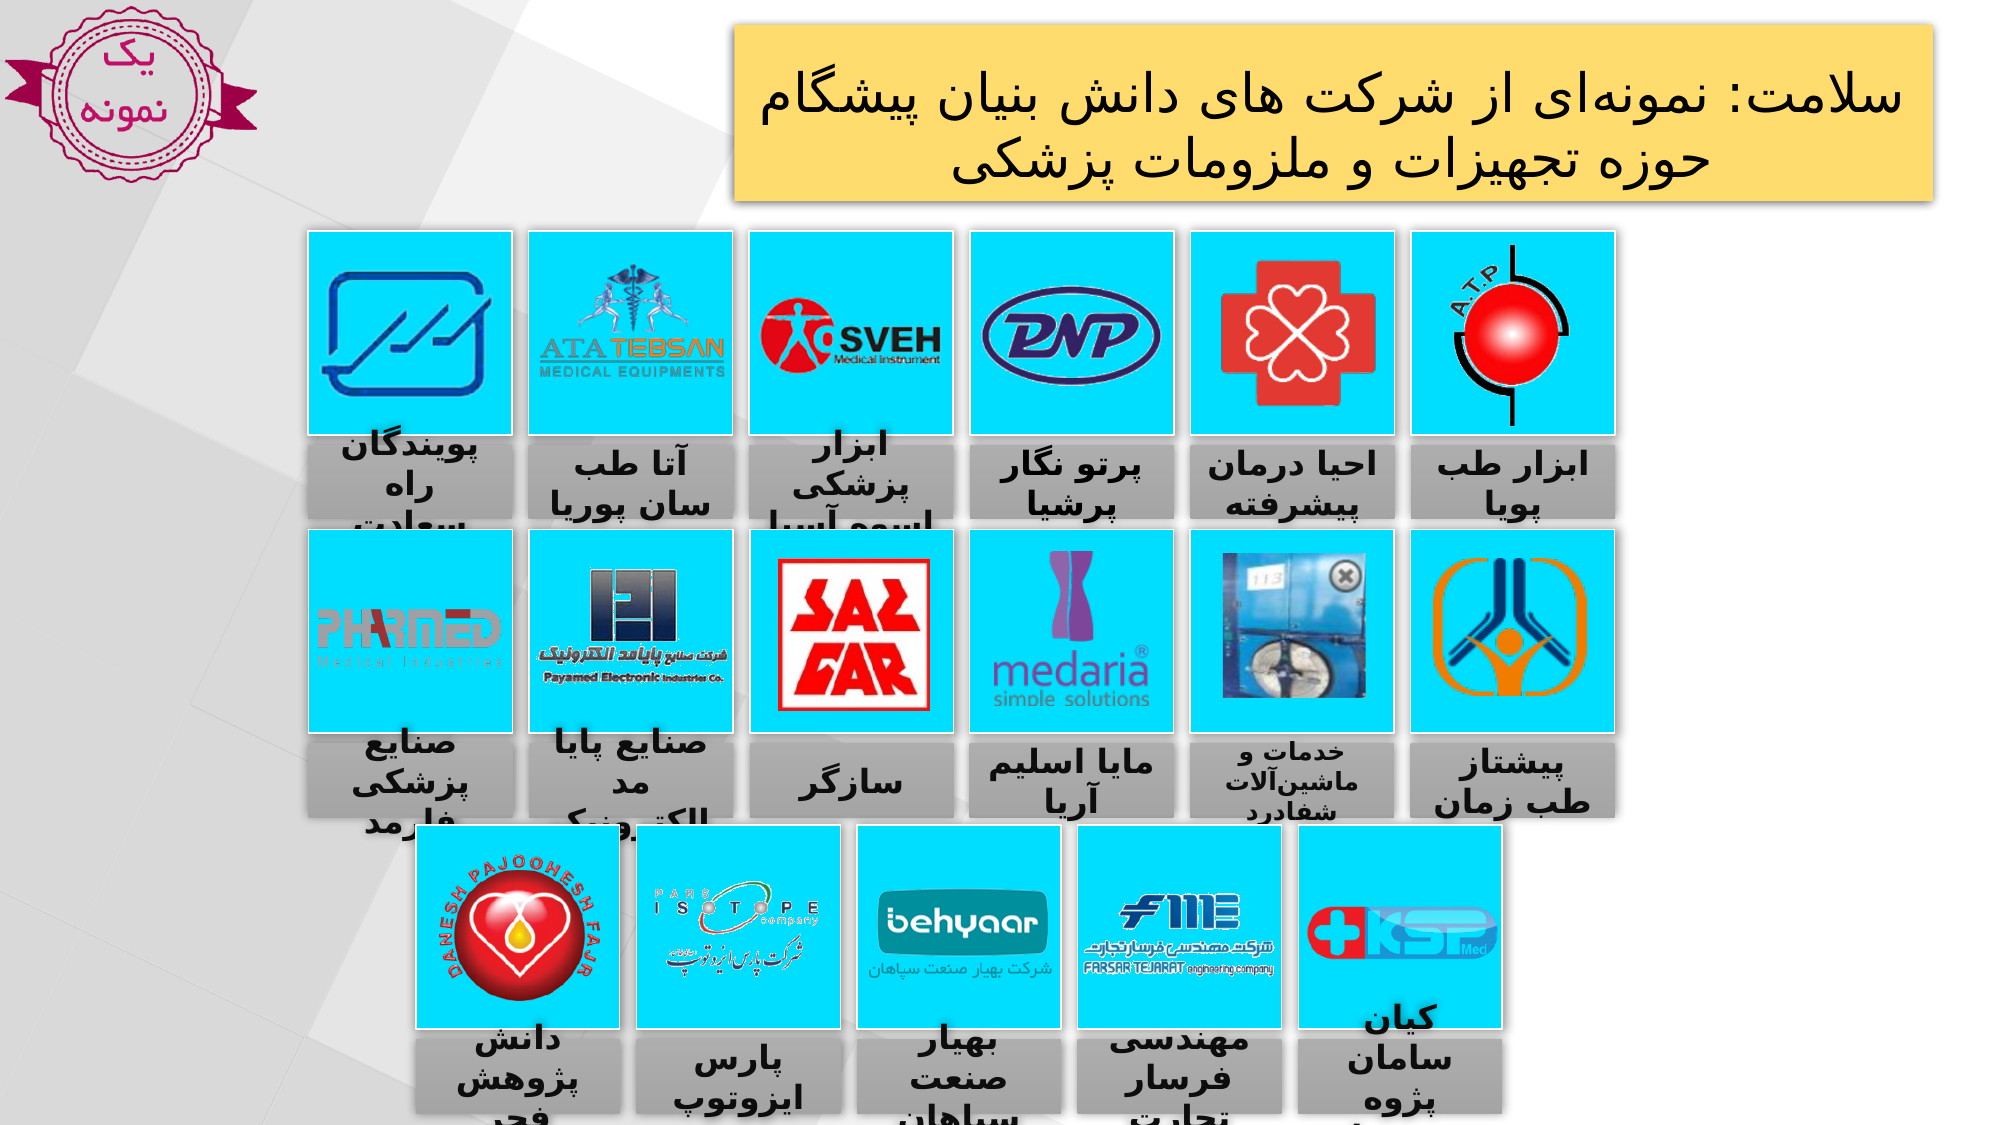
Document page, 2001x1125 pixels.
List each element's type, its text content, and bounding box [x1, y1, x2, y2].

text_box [307, 227, 1616, 519]
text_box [308, 529, 1615, 818]
picture [5, 6, 257, 184]
text_box سلامت: نمونه‌ای از شرکت های دانش بنیان پیشگام حوزه تجهیزات و ملزومات پزشکی [734, 51, 1931, 196]
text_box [409, 825, 1514, 1114]
text_box [734, 24, 1933, 202]
